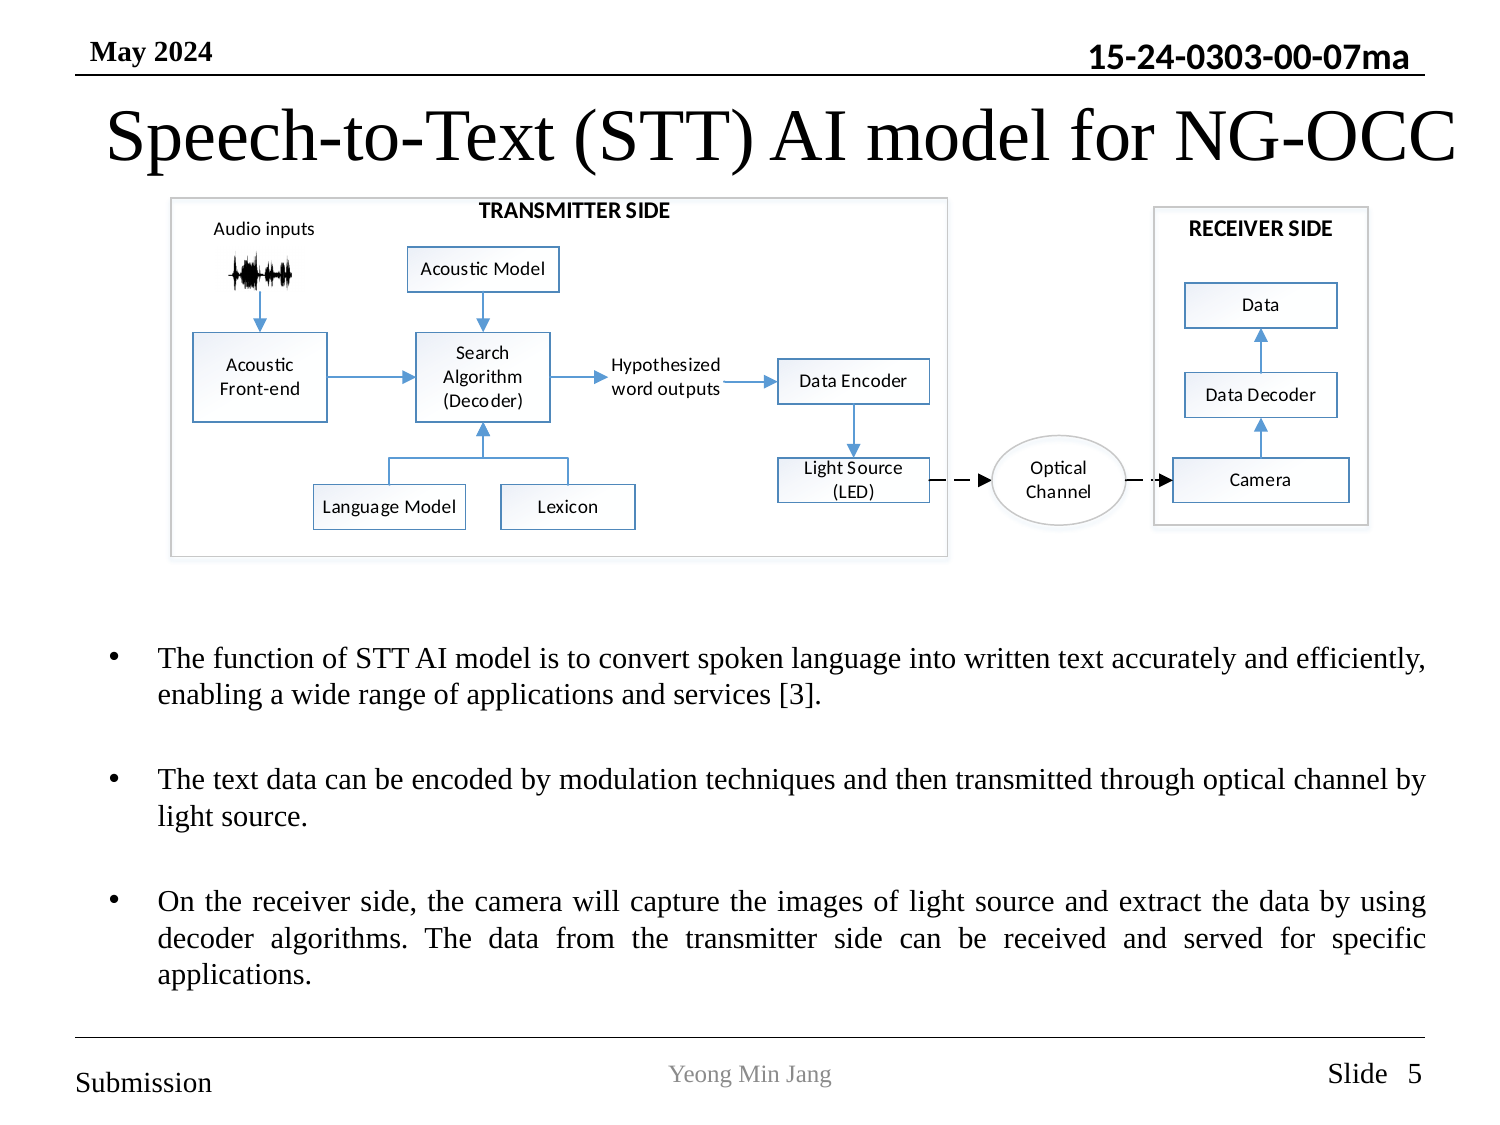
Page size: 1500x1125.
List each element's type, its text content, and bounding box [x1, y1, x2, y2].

picture [162, 187, 1376, 568]
list The function of STT AI model is to convert spoken language into written text accurately and efficiently, enabling a wide range of applications and services [3]. The text data can be encoded by modulation techniques and then transmitted through optical channel by light source. On the receiver side, the camera will capture the images of light source and extract the data by using decoder algorithms. The data from the transmitter side can be received and served for specific applications. [93, 587, 1444, 1002]
title Speech-to-Text (STT) AI model for NG-OCC [76, 37, 1488, 225]
